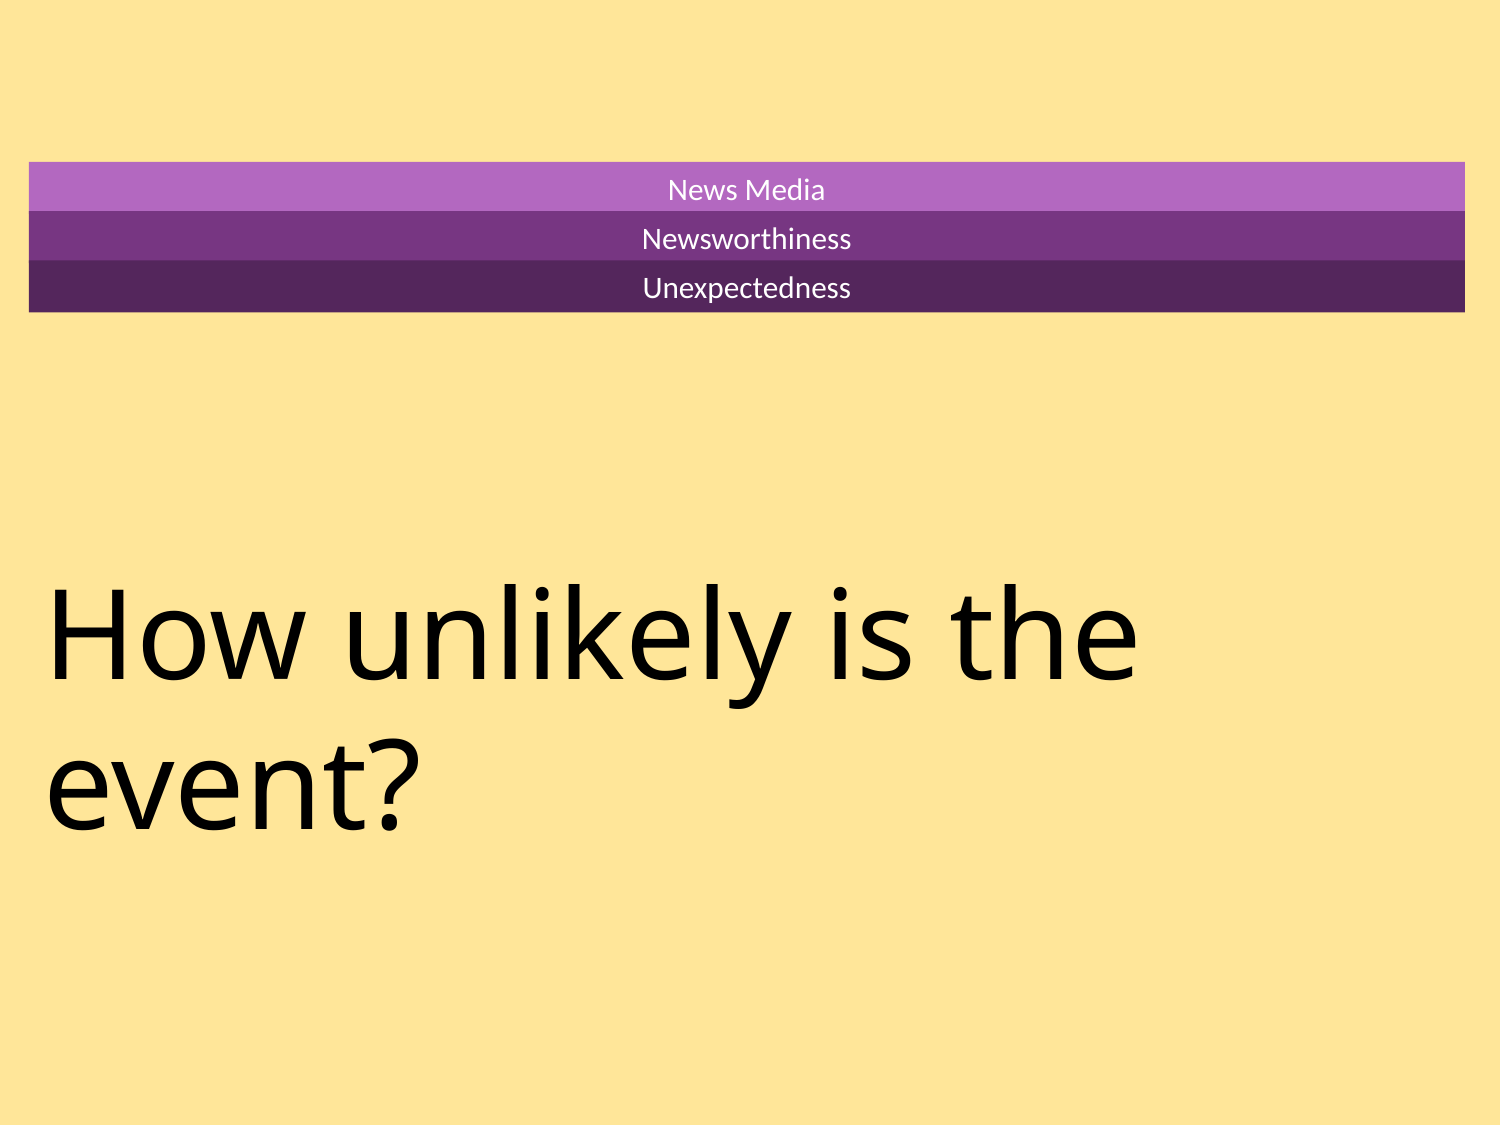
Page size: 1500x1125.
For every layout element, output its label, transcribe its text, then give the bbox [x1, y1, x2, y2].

text_box Unexpectedness [28, 260, 1466, 313]
text_box Newsworthiness [28, 211, 1465, 260]
text_box News Media [28, 161, 1465, 211]
text_box How unlikely is the event? [28, 546, 1465, 862]
